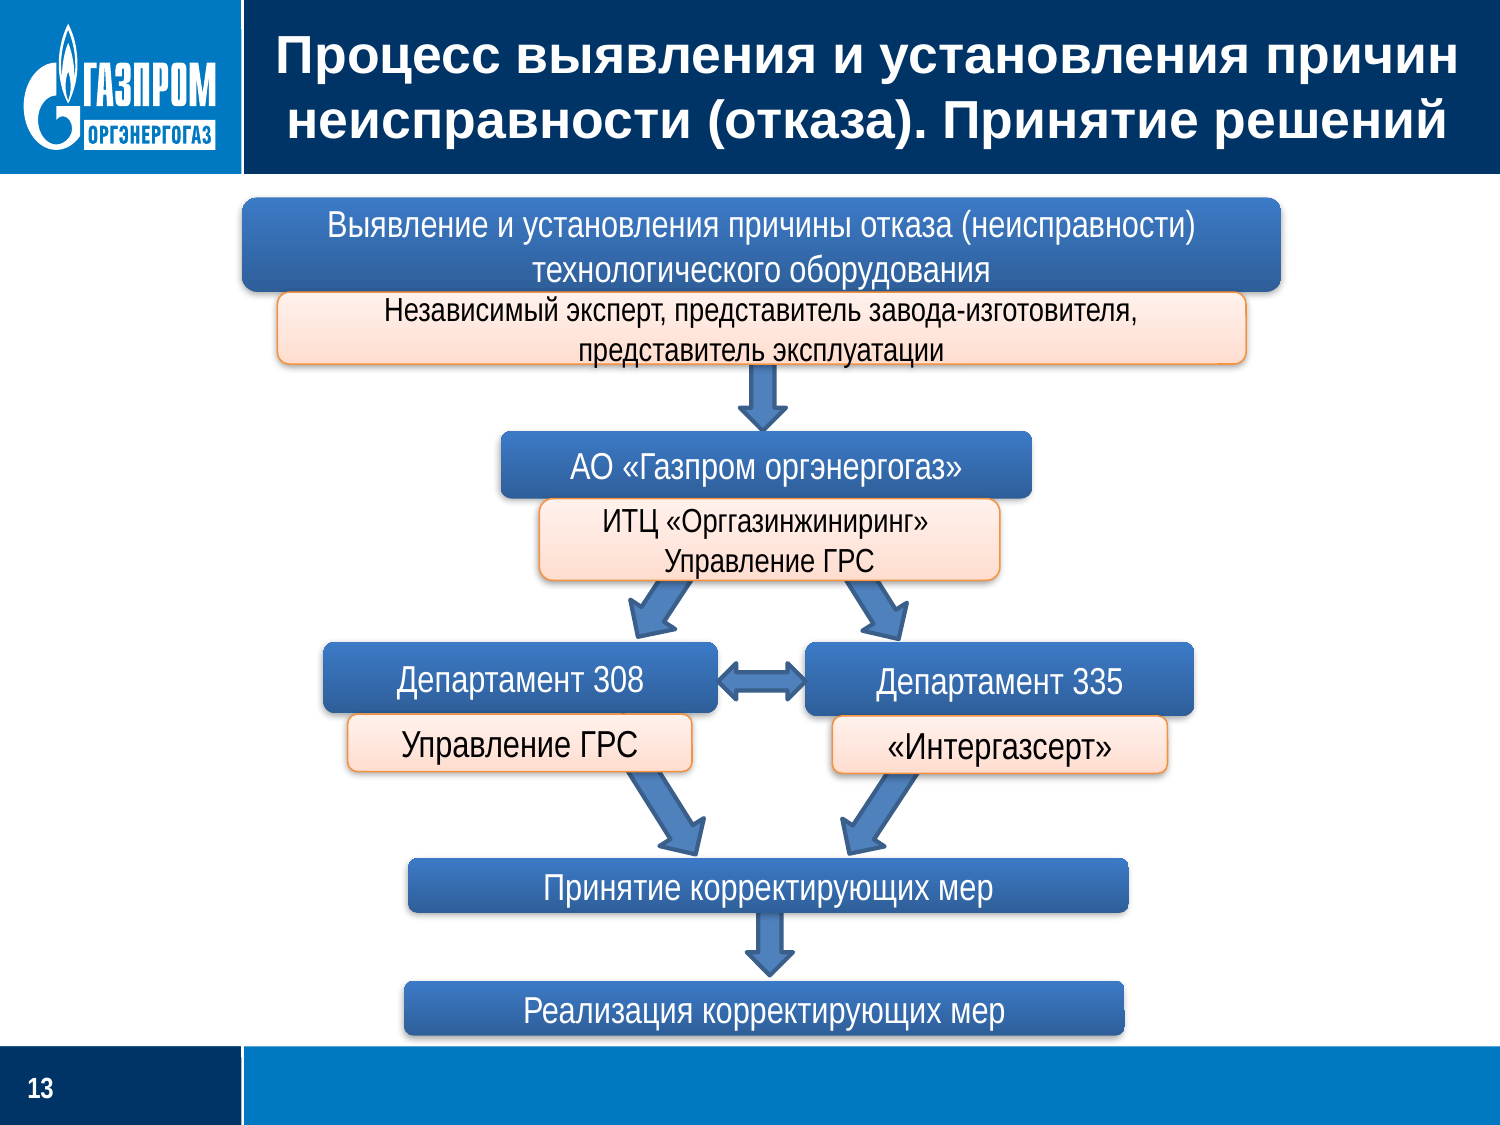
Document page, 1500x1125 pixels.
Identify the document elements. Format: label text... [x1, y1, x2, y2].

text_box Департамент 335 [805, 641, 1195, 717]
text_box [715, 661, 808, 702]
text_box [628, 589, 688, 639]
text_box [630, 779, 706, 857]
text_box [849, 589, 909, 639]
text_box «Интергазсерт» [831, 715, 1169, 775]
text_box Департамент 308 [323, 641, 718, 714]
text_box [744, 921, 795, 978]
text_box [840, 783, 914, 856]
text_box Принятие корректирующих мер [408, 858, 1129, 913]
text_box [737, 372, 789, 428]
text_box Процесс выявления и установления причин неисправности (отказа). Принятие решений [253, 19, 1483, 149]
text_box ИТЦ «Орггазинжиниринг» Управление ГРС [538, 497, 1001, 582]
text_box Реализация корректирующих мер [404, 980, 1125, 1036]
text_box Управление ГРС [346, 713, 693, 773]
text_box АО «Газпром оргэнергогаз» [500, 430, 1033, 499]
text_box Выявление и установления причины отказа (неисправности) технологического оборудования [241, 197, 1282, 293]
text_box Независимый эксперт, представитель завода-изготовителя, представитель эксплуатации [276, 291, 1247, 365]
